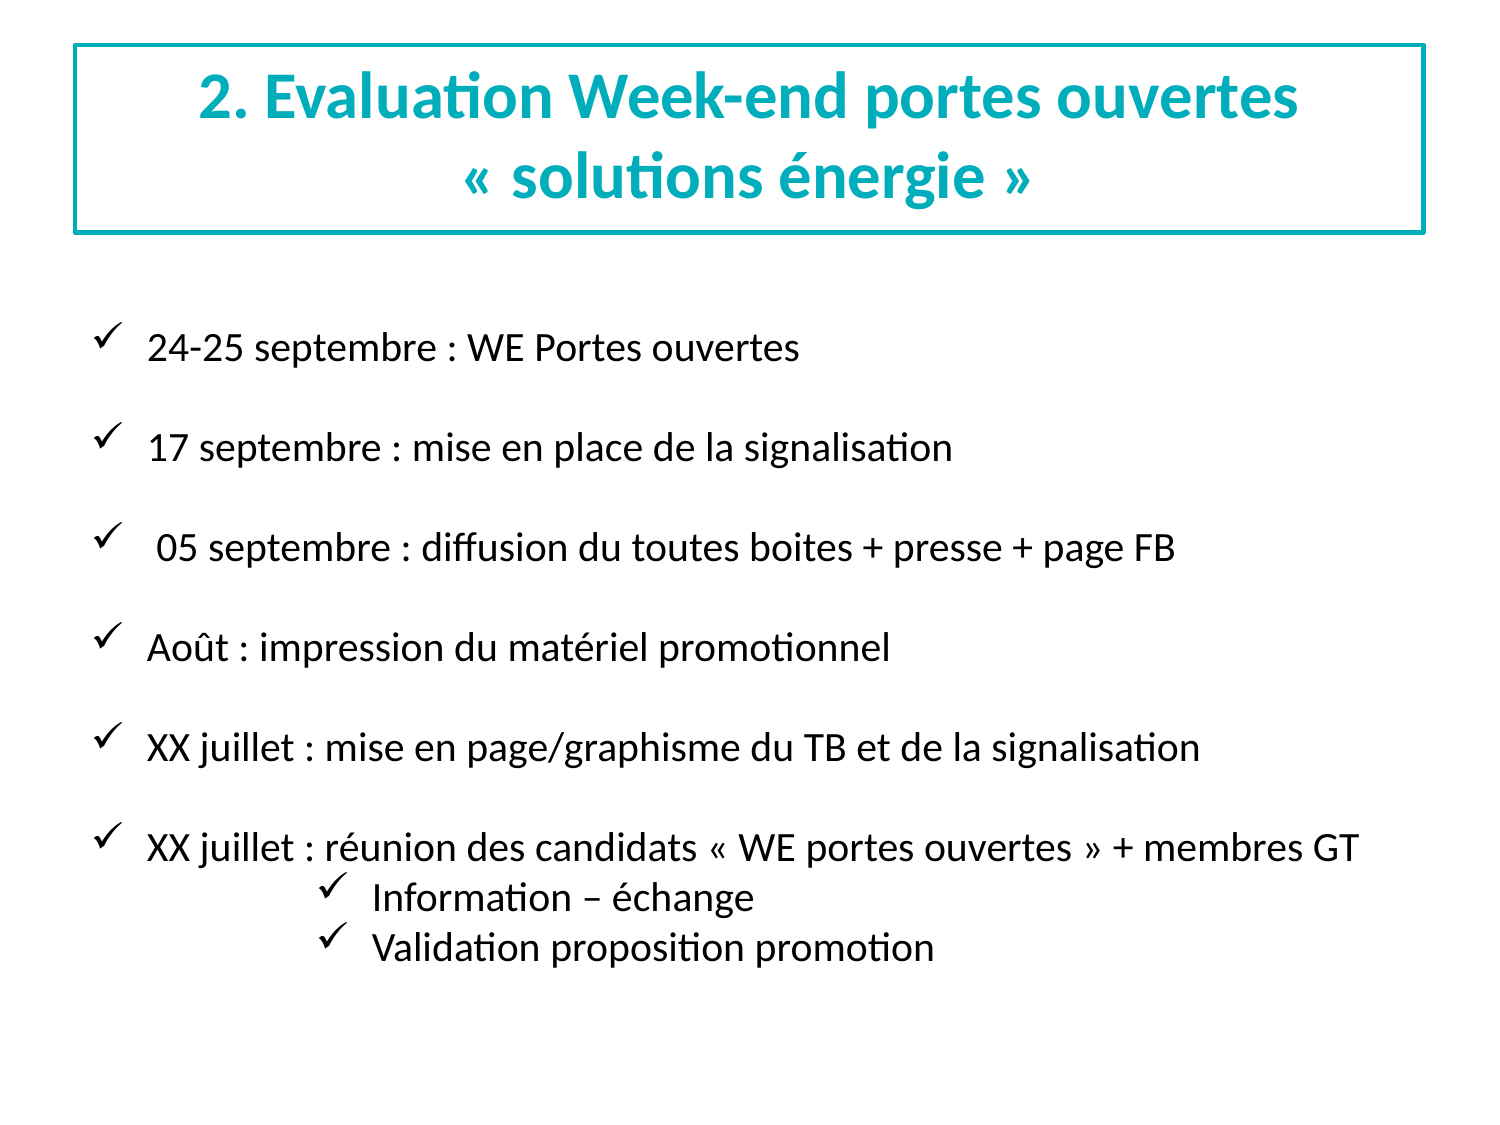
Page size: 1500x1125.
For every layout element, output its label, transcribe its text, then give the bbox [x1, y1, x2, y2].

text_box 2. Evaluation Week-end portes ouvertes « solutions énergie » [75, 45, 1424, 233]
text_box 24-25 septembre : WE Portes ouvertes 17 septembre : mise en place de la signalisation 05 septembre : diffusion du toutes boites + presse + page FB Août : impression du matériel promotionnel XX juillet : mise en page/graphisme du TB et de la signalisation XX juillet : réunion des candidats « WE portes ouvertes » + membres GT Information – échange Validation proposition promotion [75, 267, 1500, 1023]
